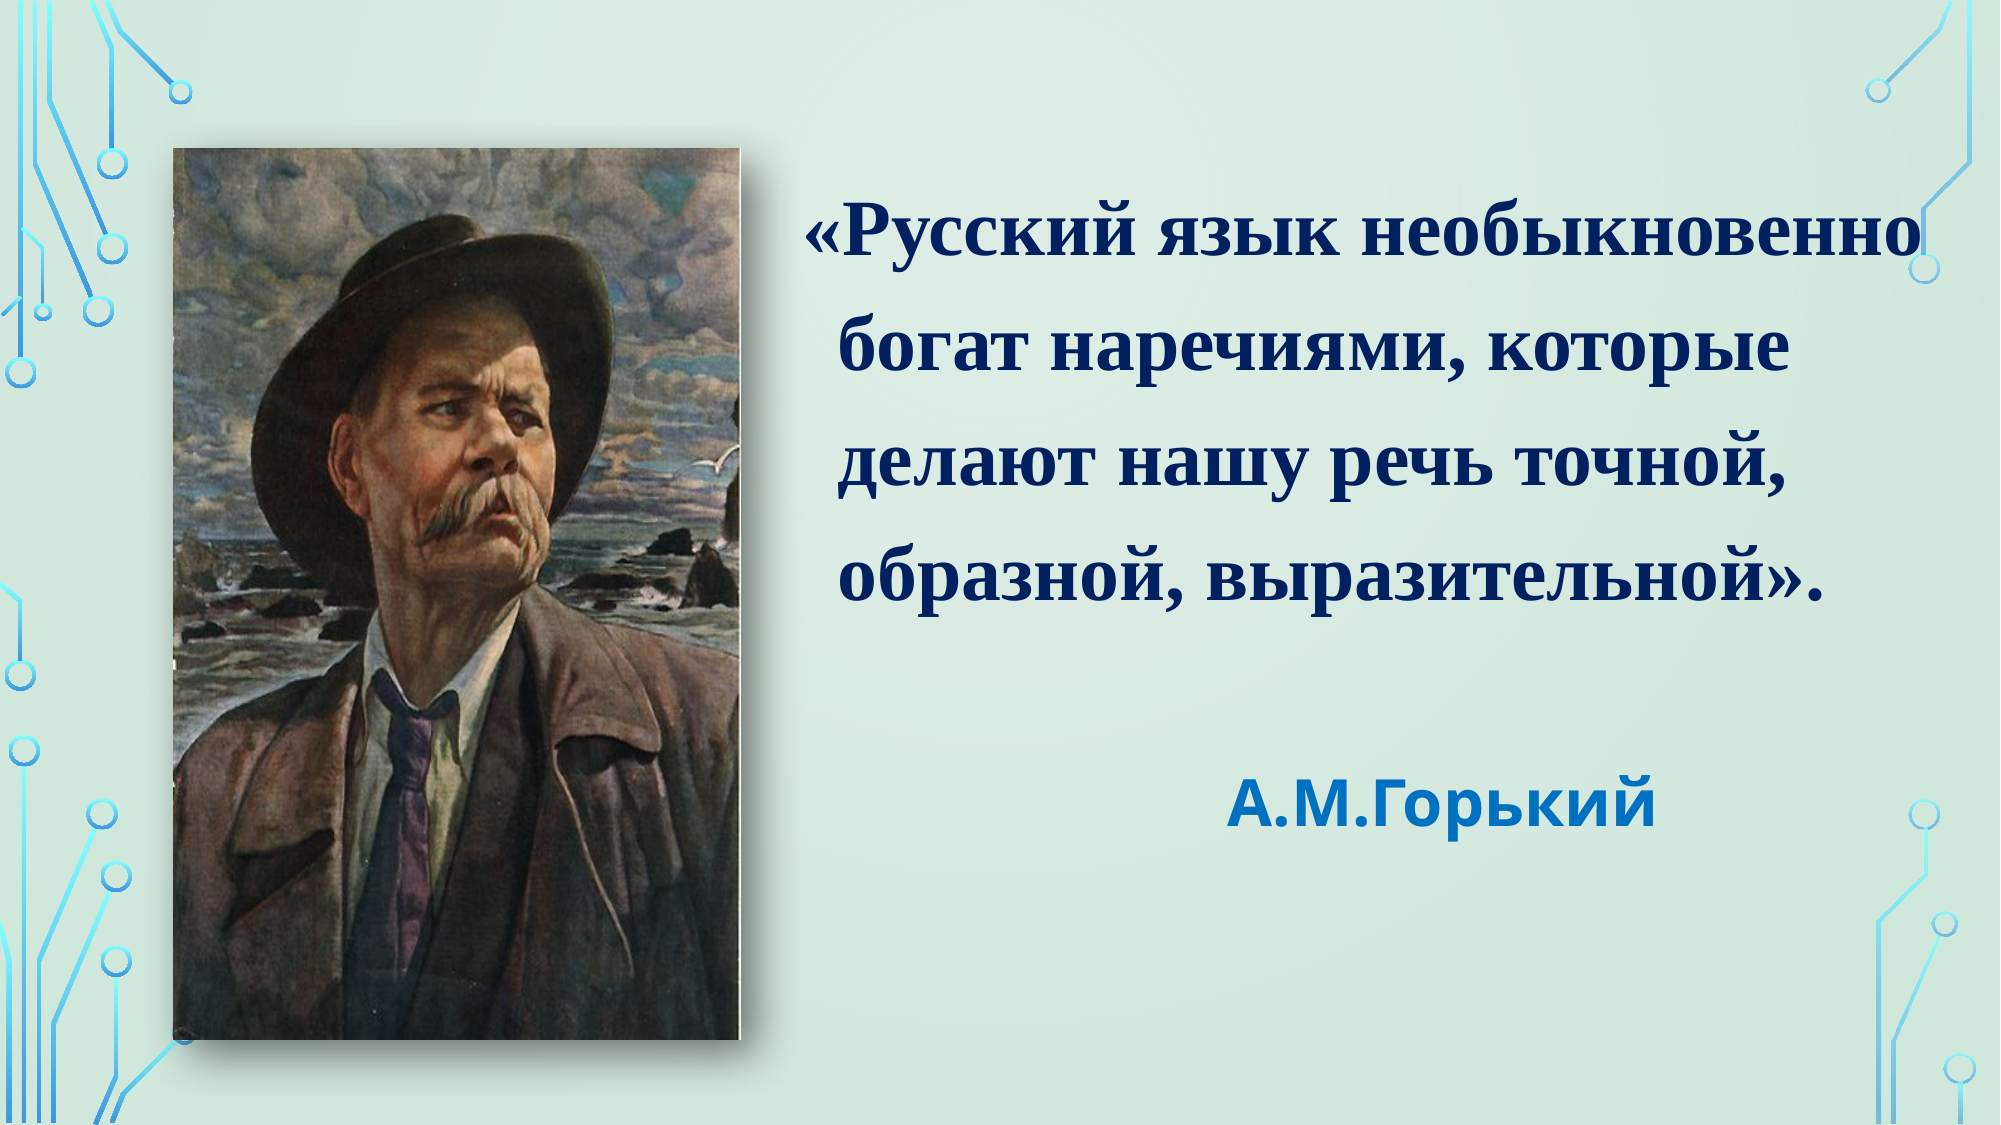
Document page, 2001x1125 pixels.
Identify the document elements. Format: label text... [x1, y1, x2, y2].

picture [172, 148, 741, 1041]
list «Русский язык необыкновенно богат наречиями, которые делают нашу речь точной, образной, выразительной». А.М.Горький [787, 148, 1945, 892]
